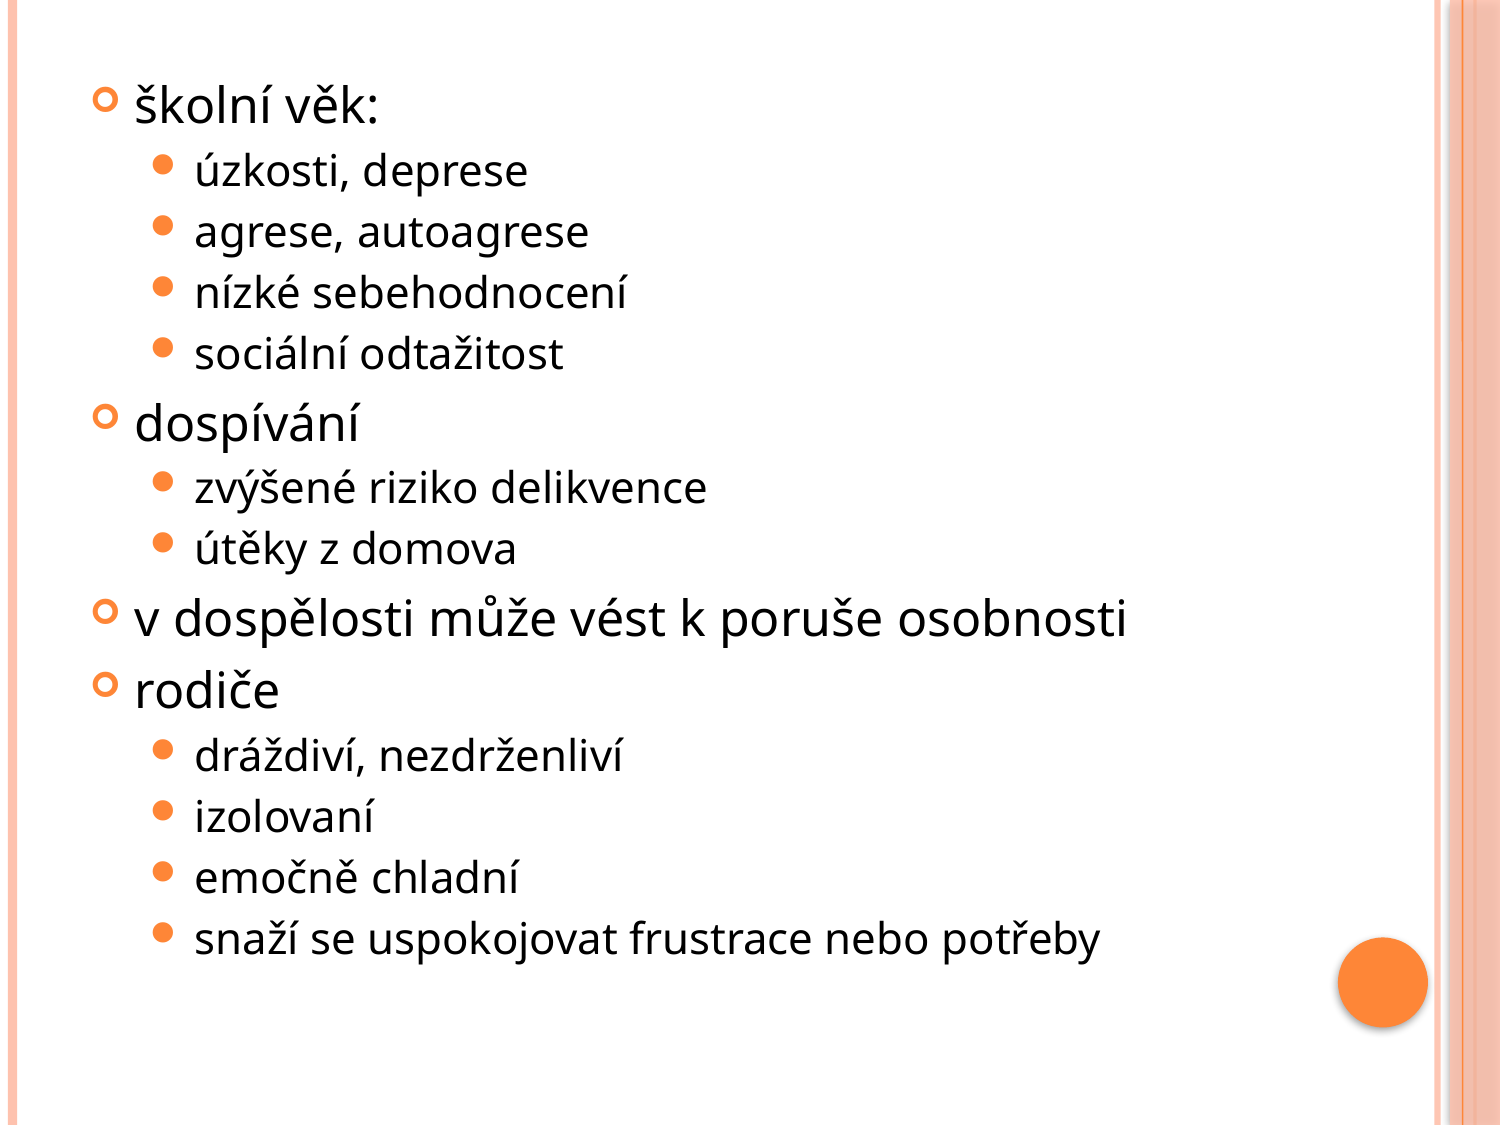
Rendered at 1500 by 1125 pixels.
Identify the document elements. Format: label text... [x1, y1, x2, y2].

list školní věk: úzkosti, deprese agrese, autoagrese nízké sebehodnocení sociální odtažitost dospívání zvýšené riziko delikvence útěky z domova v dospělosti může vést k poruše osobnosti rodiče dráždiví, nezdrženliví izolovaní emočně chladní snaží se uspokojovat frustrace nebo potřeby [75, 66, 1300, 1062]
